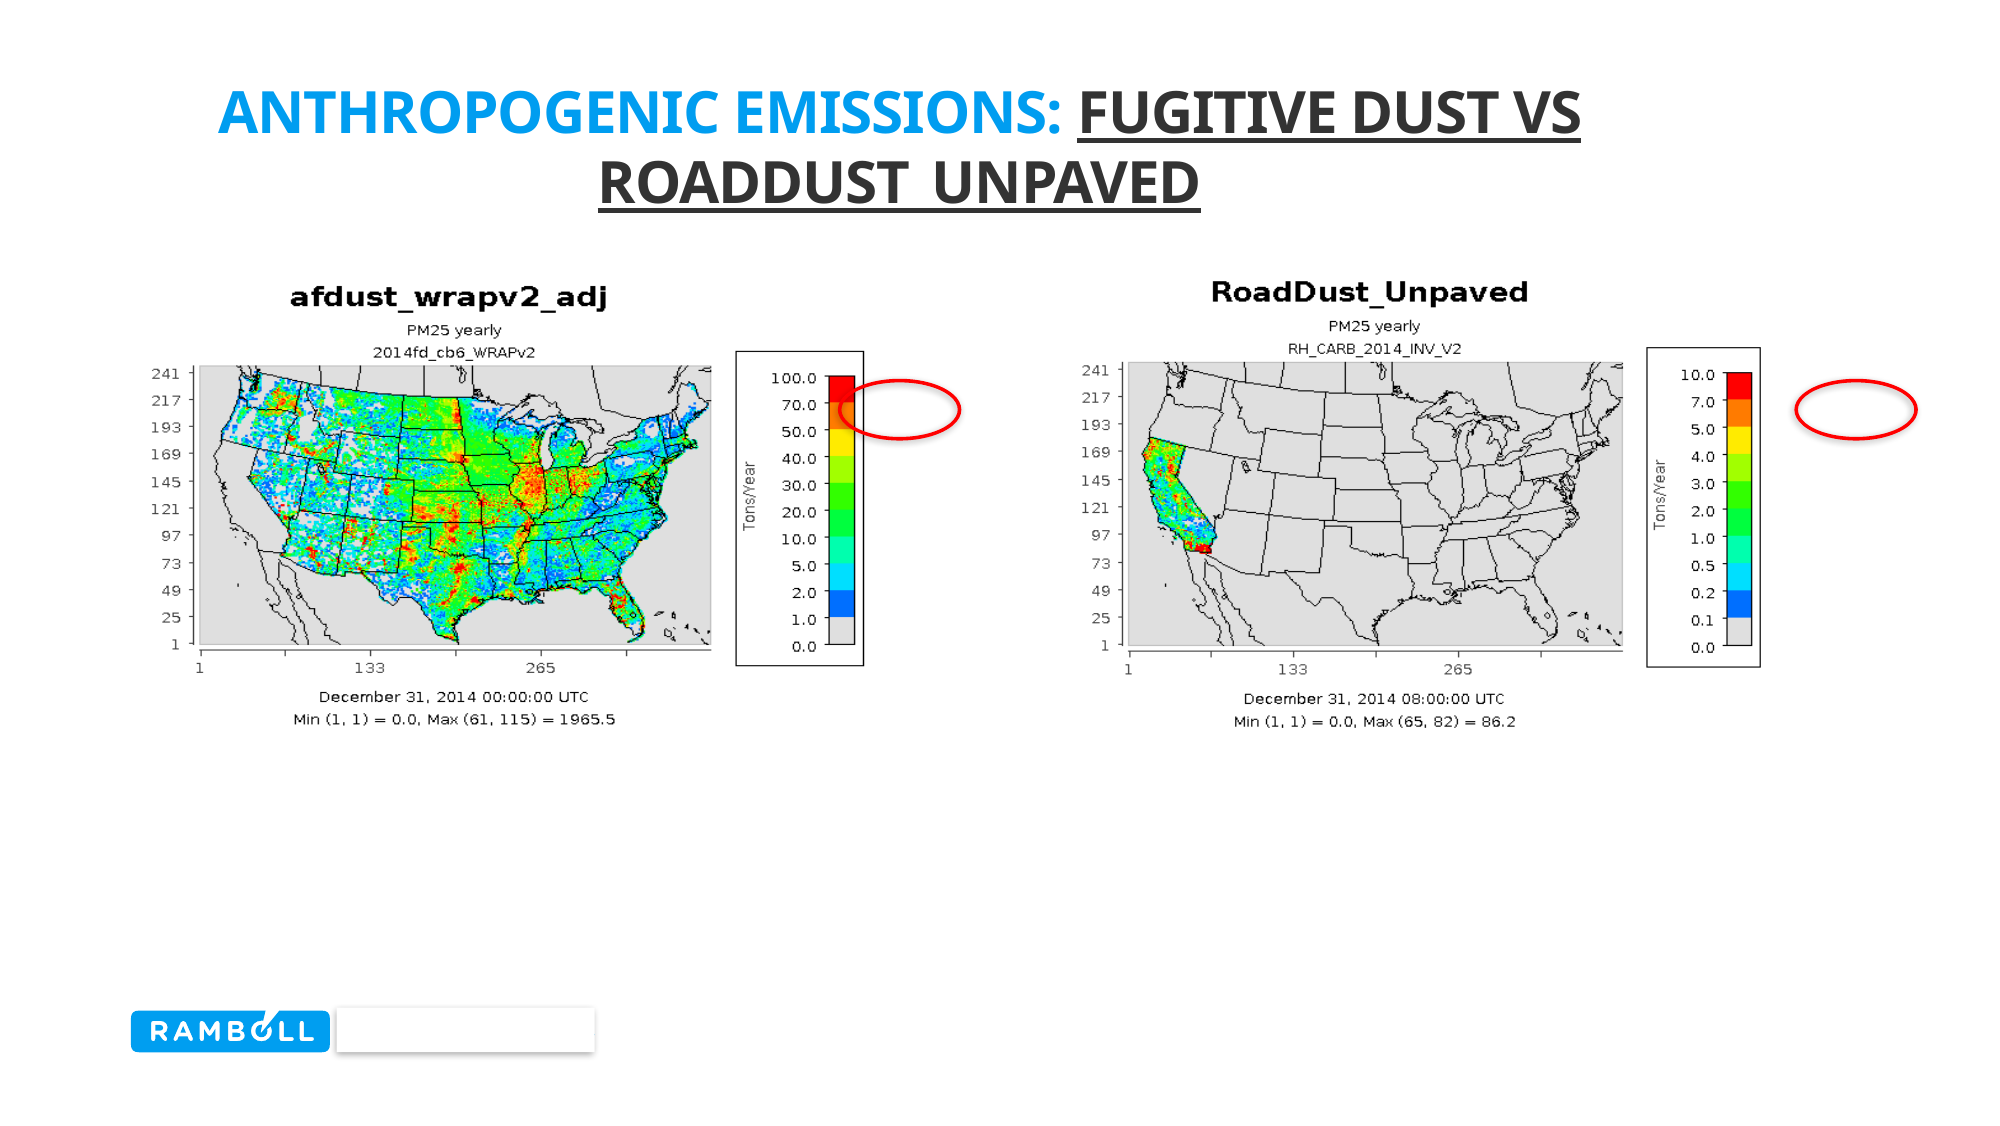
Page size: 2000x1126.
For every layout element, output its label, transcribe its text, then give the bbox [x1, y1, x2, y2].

picture [72, 270, 1990, 953]
title Anthropogenic Emissions: Fugitive Dust vs RoadDust_Unpaved [31, 72, 1768, 224]
